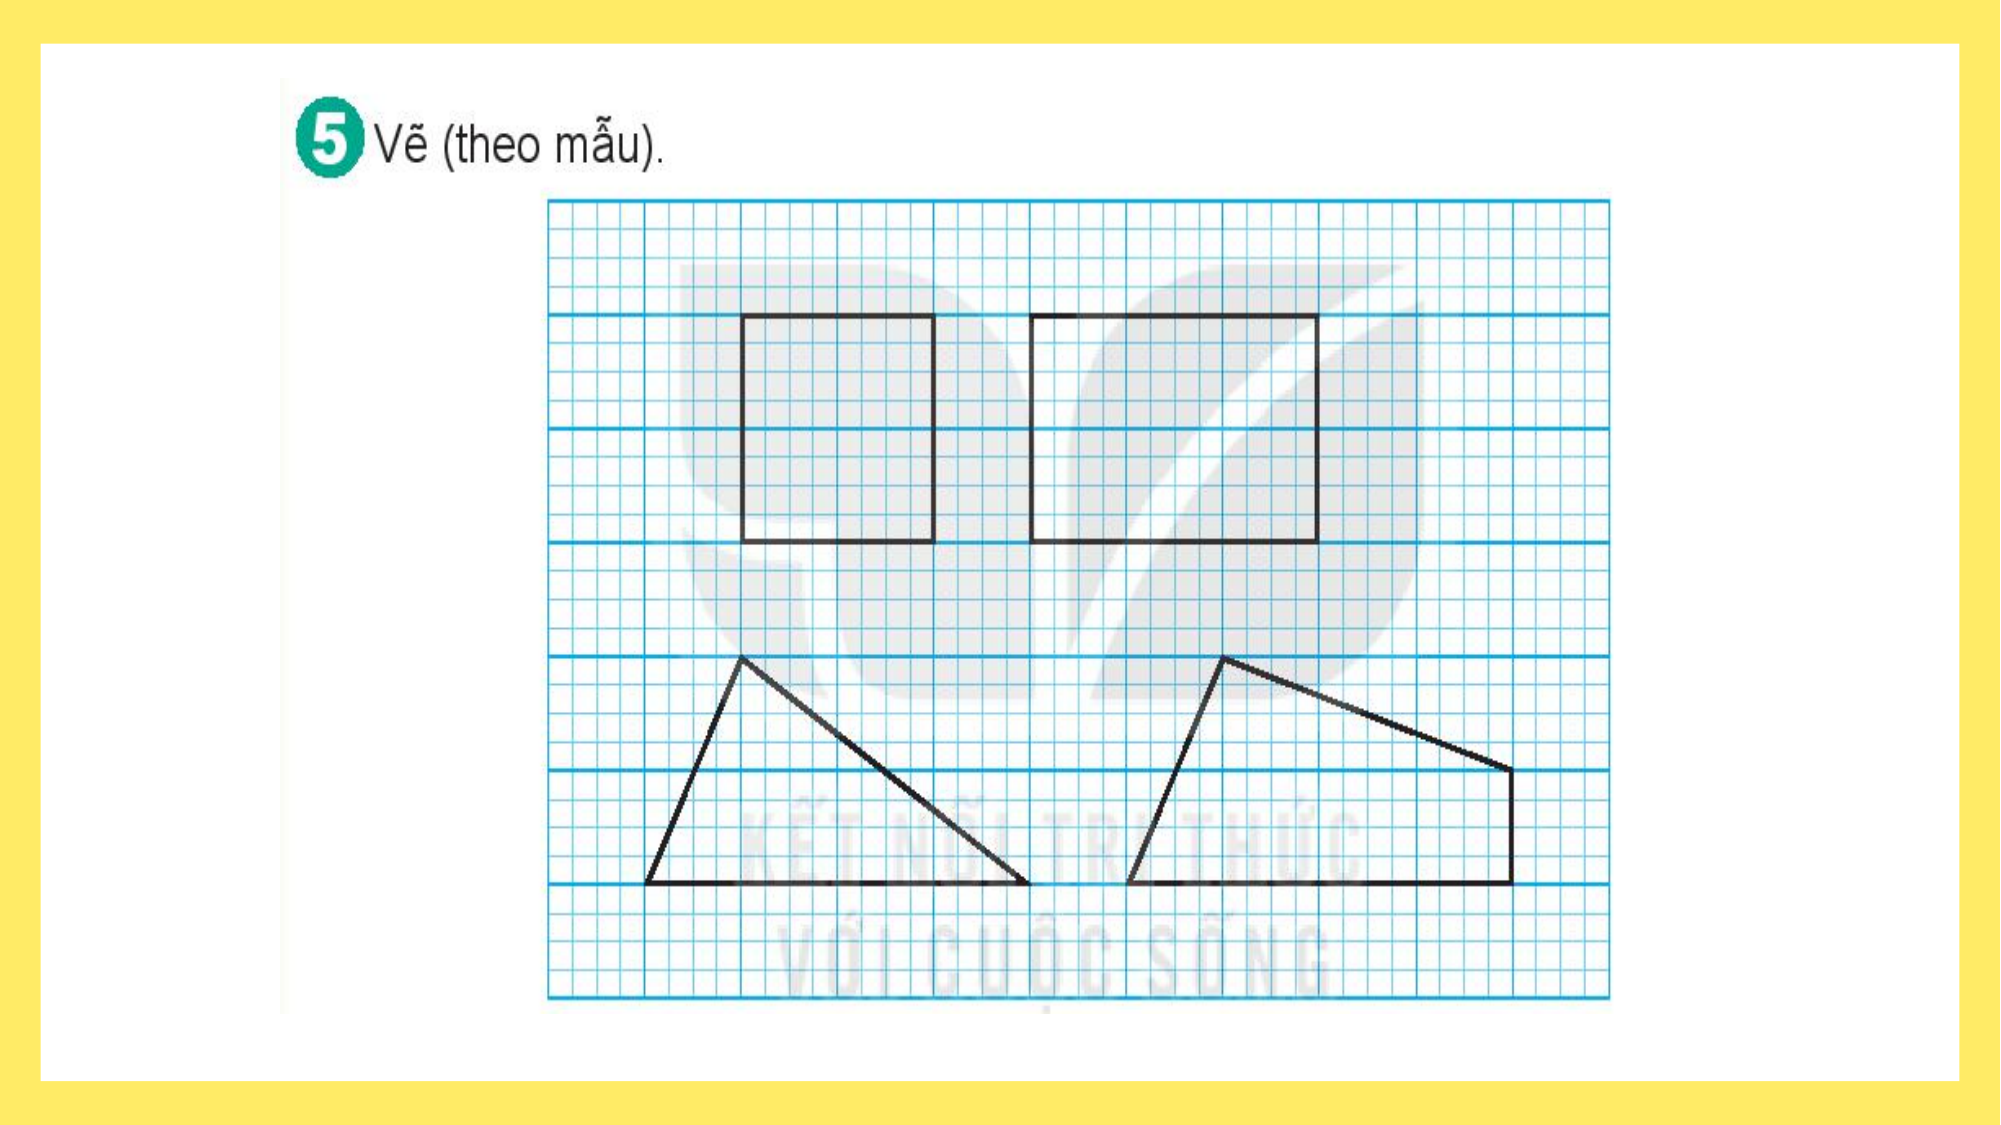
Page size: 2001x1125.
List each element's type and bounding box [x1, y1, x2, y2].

picture [280, 78, 1649, 1014]
